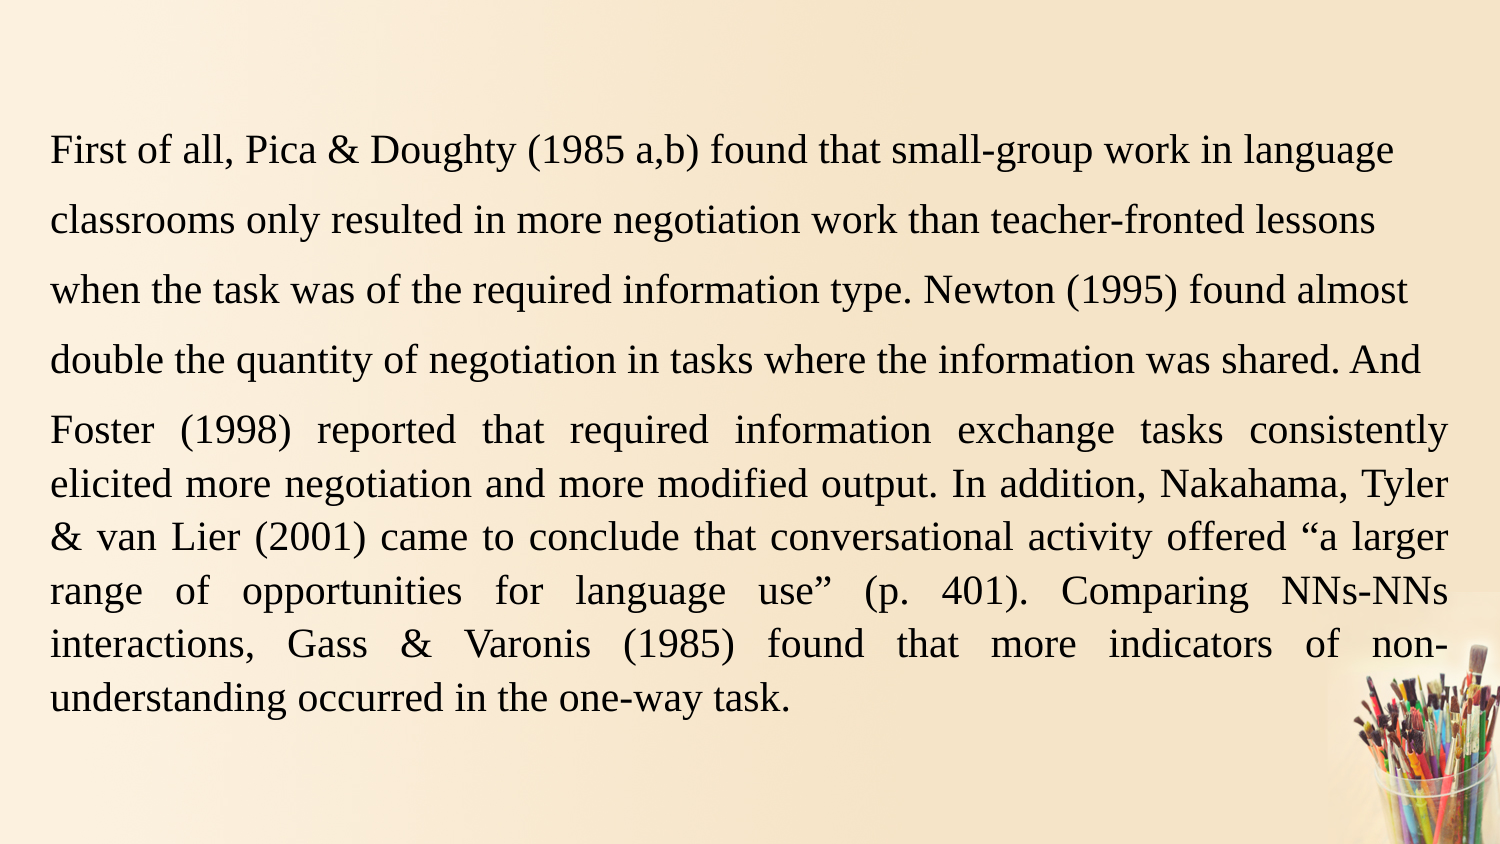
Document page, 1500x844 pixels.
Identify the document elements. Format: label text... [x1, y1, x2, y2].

text_box First of all, Pica & Doughty (1985 a,b) found that small-group work in language classrooms only resulted in more negotiation work than teacher-fronted lessons when the task was of the required information type. Newton (1995) found almost double the quantity of negotiation in tasks where the information was shared. And Foster (1998) reported that required information exchange tasks consistently elicited more negotiation and more modified output. In addition, Nakahama, Tyler & van Lier (2001) came to conclude that conversational activity offered “a larger range of opportunities for language useˮ (p. 401). Comparing NNs-NNs interactions, Gass & Varonis (1985) found that more indicators of non-understanding occurred in the one-way task. [35, 110, 1465, 727]
picture [0, 0, 1500, 844]
